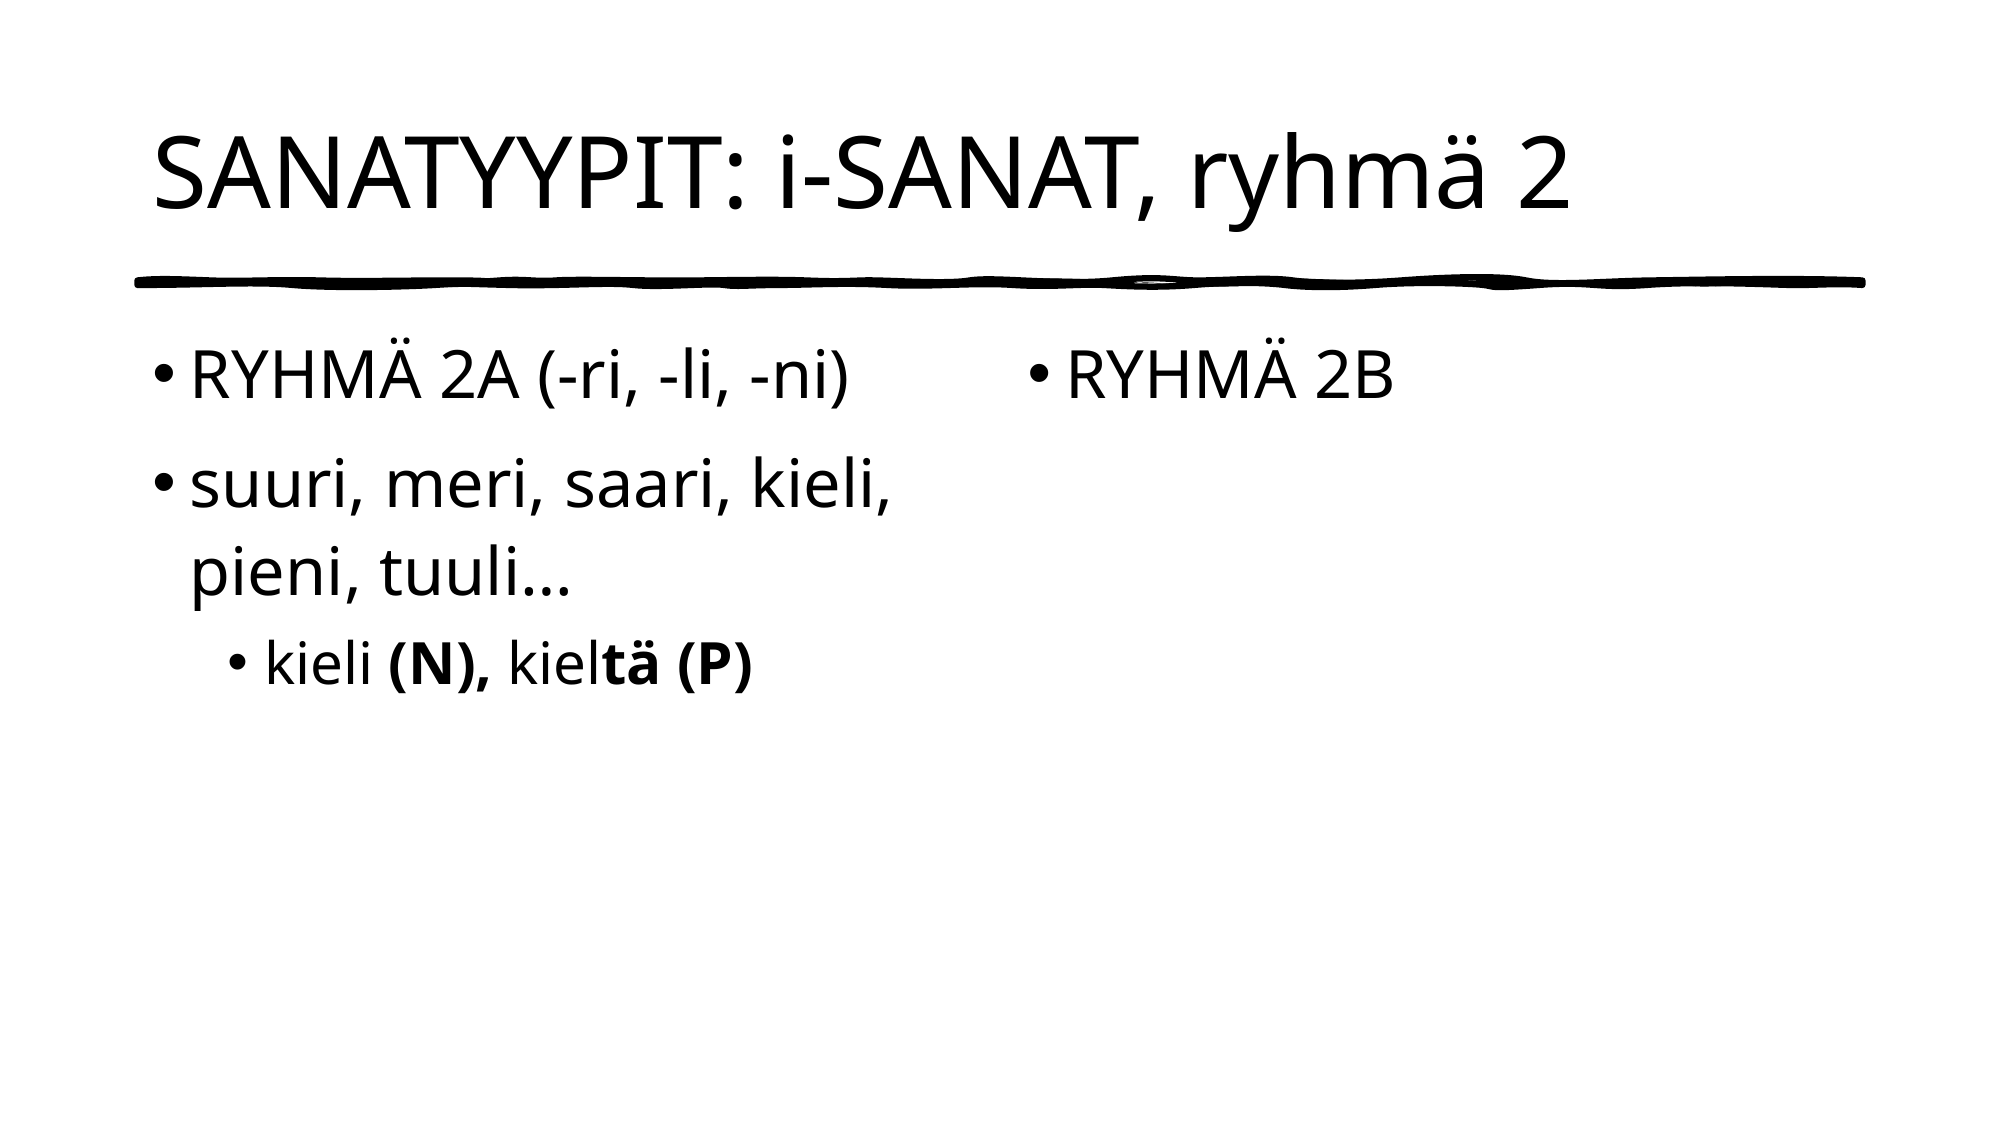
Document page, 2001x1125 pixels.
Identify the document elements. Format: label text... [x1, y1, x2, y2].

list RYHMÄ 2A (-ri, -li, -ni) suuri, meri, saari, kieli, pieni, tuuli… kieli (N), kieltä (P) [137, 316, 988, 1066]
title SANATYYPIT: i-SANAT, ryhmä 2 [137, 59, 1863, 278]
list RYHMÄ 2B [1012, 316, 1863, 1066]
